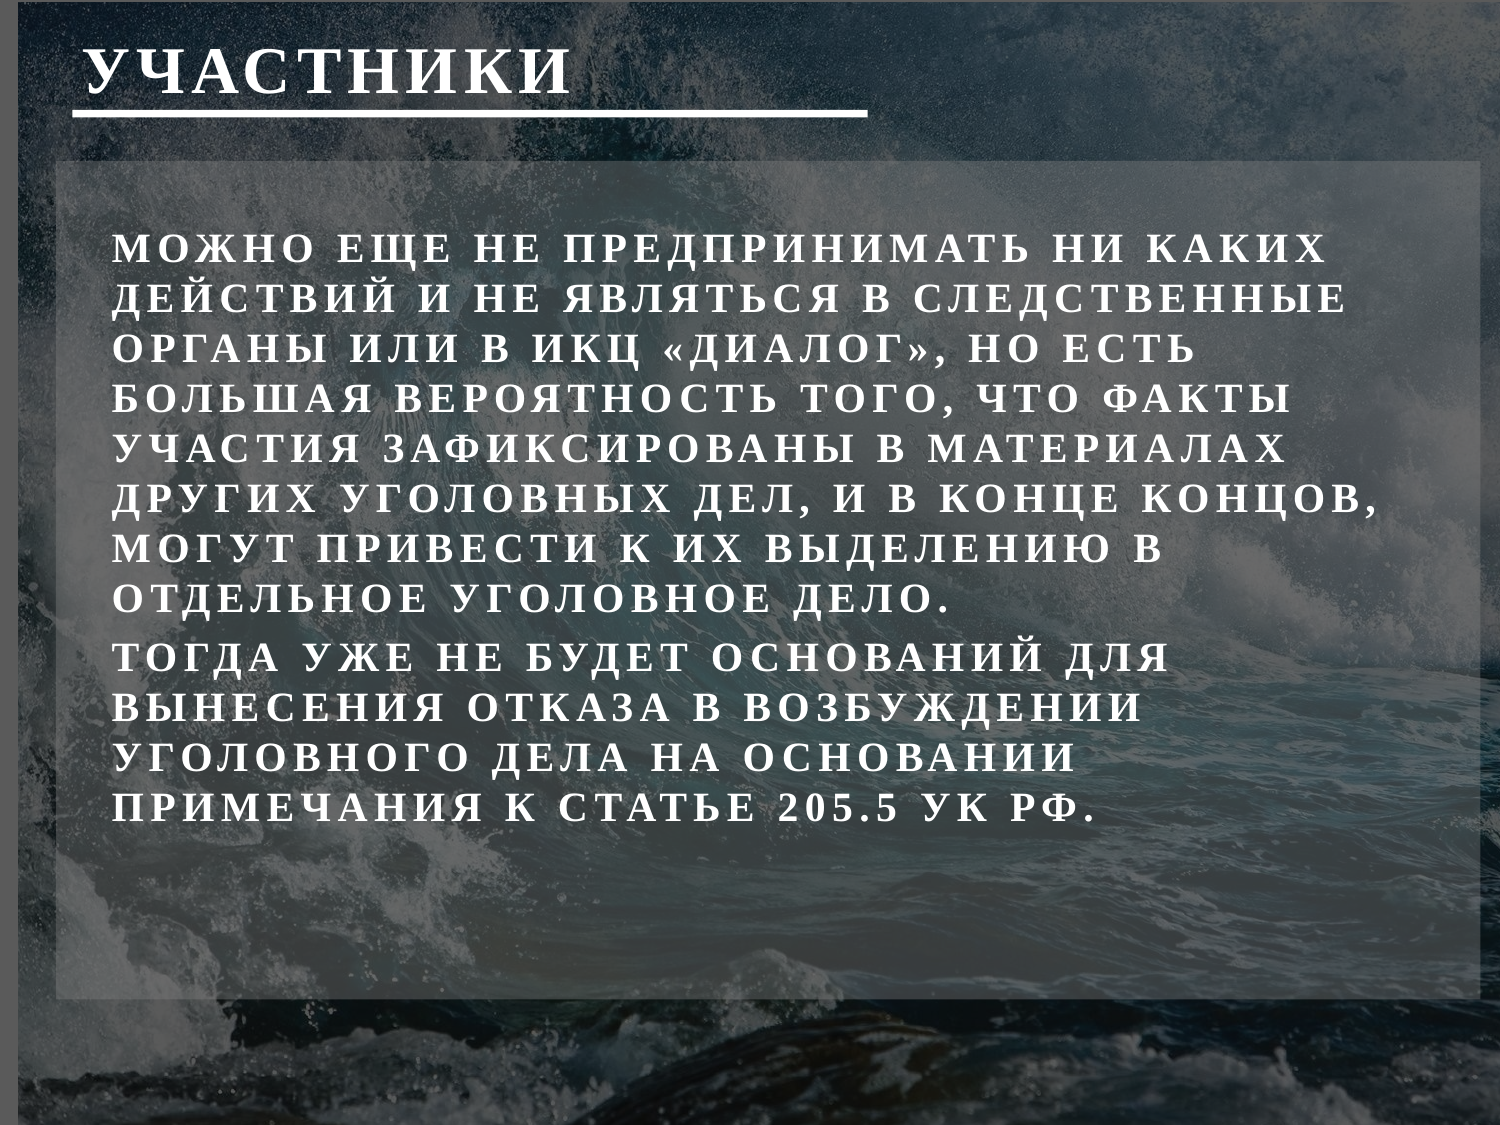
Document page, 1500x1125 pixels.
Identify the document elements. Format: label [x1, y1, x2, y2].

text_box [0, 0, 1500, 1125]
picture [17, 2, 1500, 1125]
